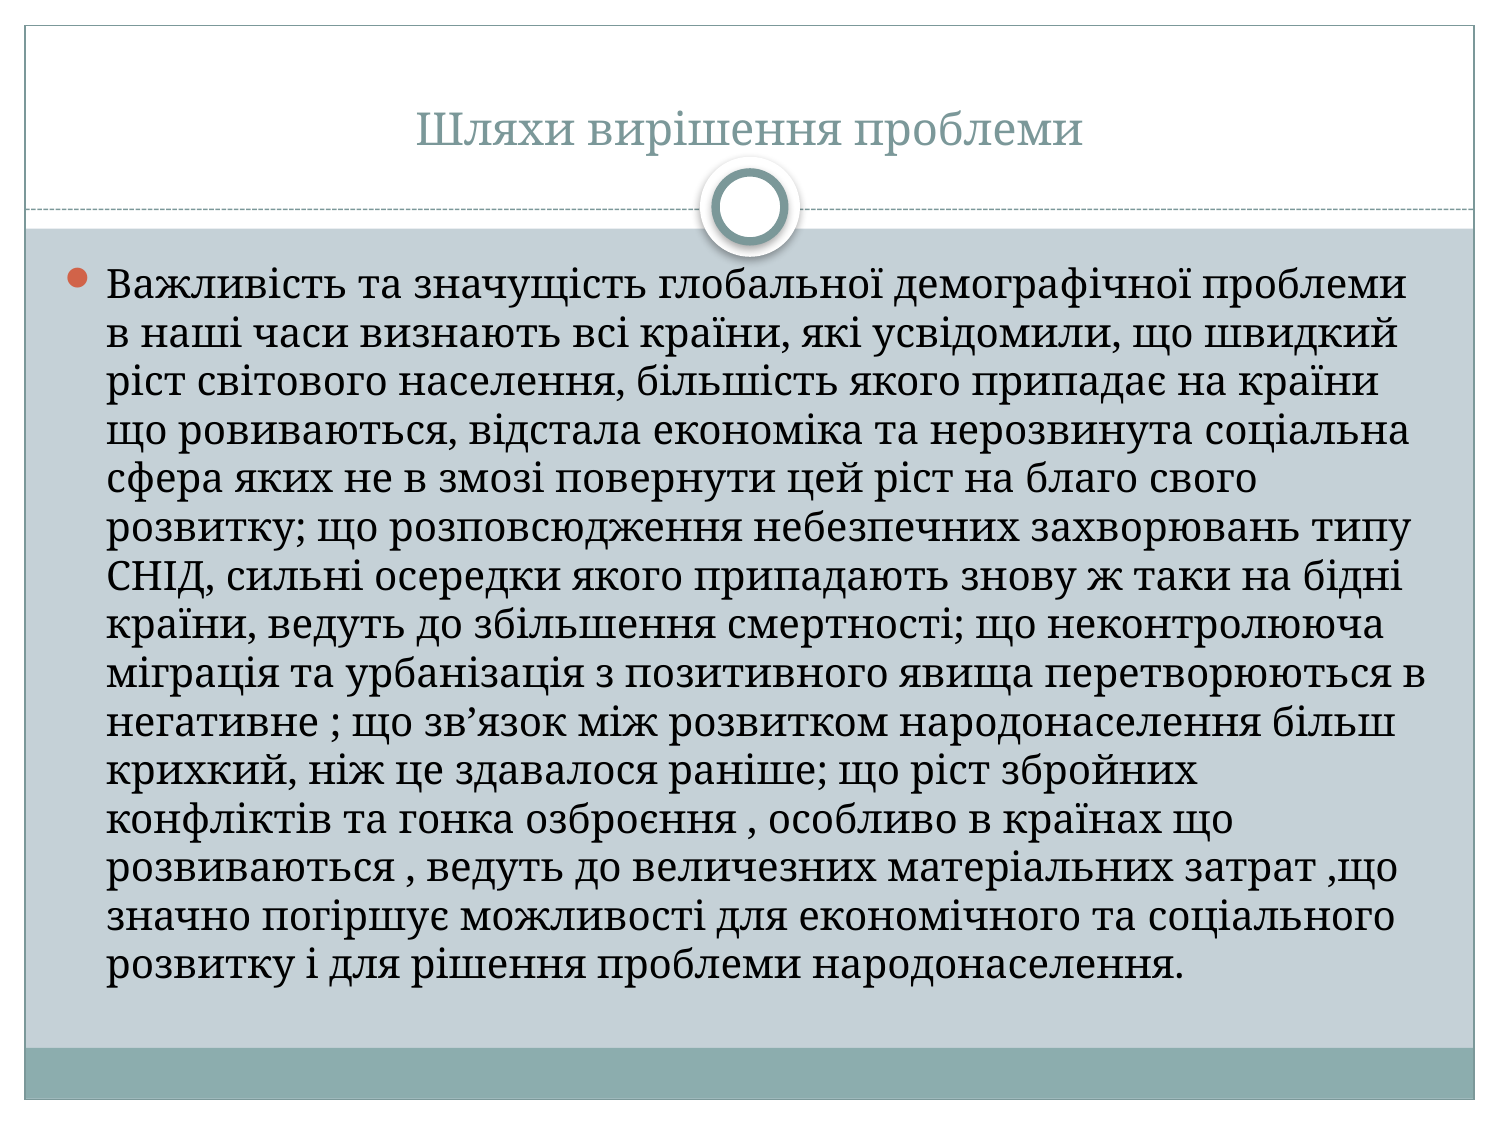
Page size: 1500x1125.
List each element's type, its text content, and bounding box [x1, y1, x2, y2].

list Важливість та значущість глобальної демографічної проблеми в наші часи визнають всі країни, які усвідомили, що швидкий ріст світового населення, більшість якого припадає на країни що ровиваються, відстала економіка та нерозвинута соціальна сфера яких не в змозі повернути цей ріст на благо свого розвитку; що розповсюдження небезпечних захворювань типу СНІД, сильні осередки якого припадають знову ж таки на бідні країни, ведуть до збільшення смертності; що неконтролююча міграція та урбанізація з позитивного явища перетворюються в негативне ; що зв’язок між розвитком народонаселення більш крихкий, ніж це здавалося раніше; що ріст збройних конфліктів та гонка озброєння , особливо в країнах що розвиваються , ведуть до величезних матеріальних затрат ,що значно погіршує можливості для економічного та соціального розвитку і для рішення проблеми народонаселення. [49, 250, 1445, 1001]
title Шляхи вирішення проблеми [49, 37, 1450, 163]
